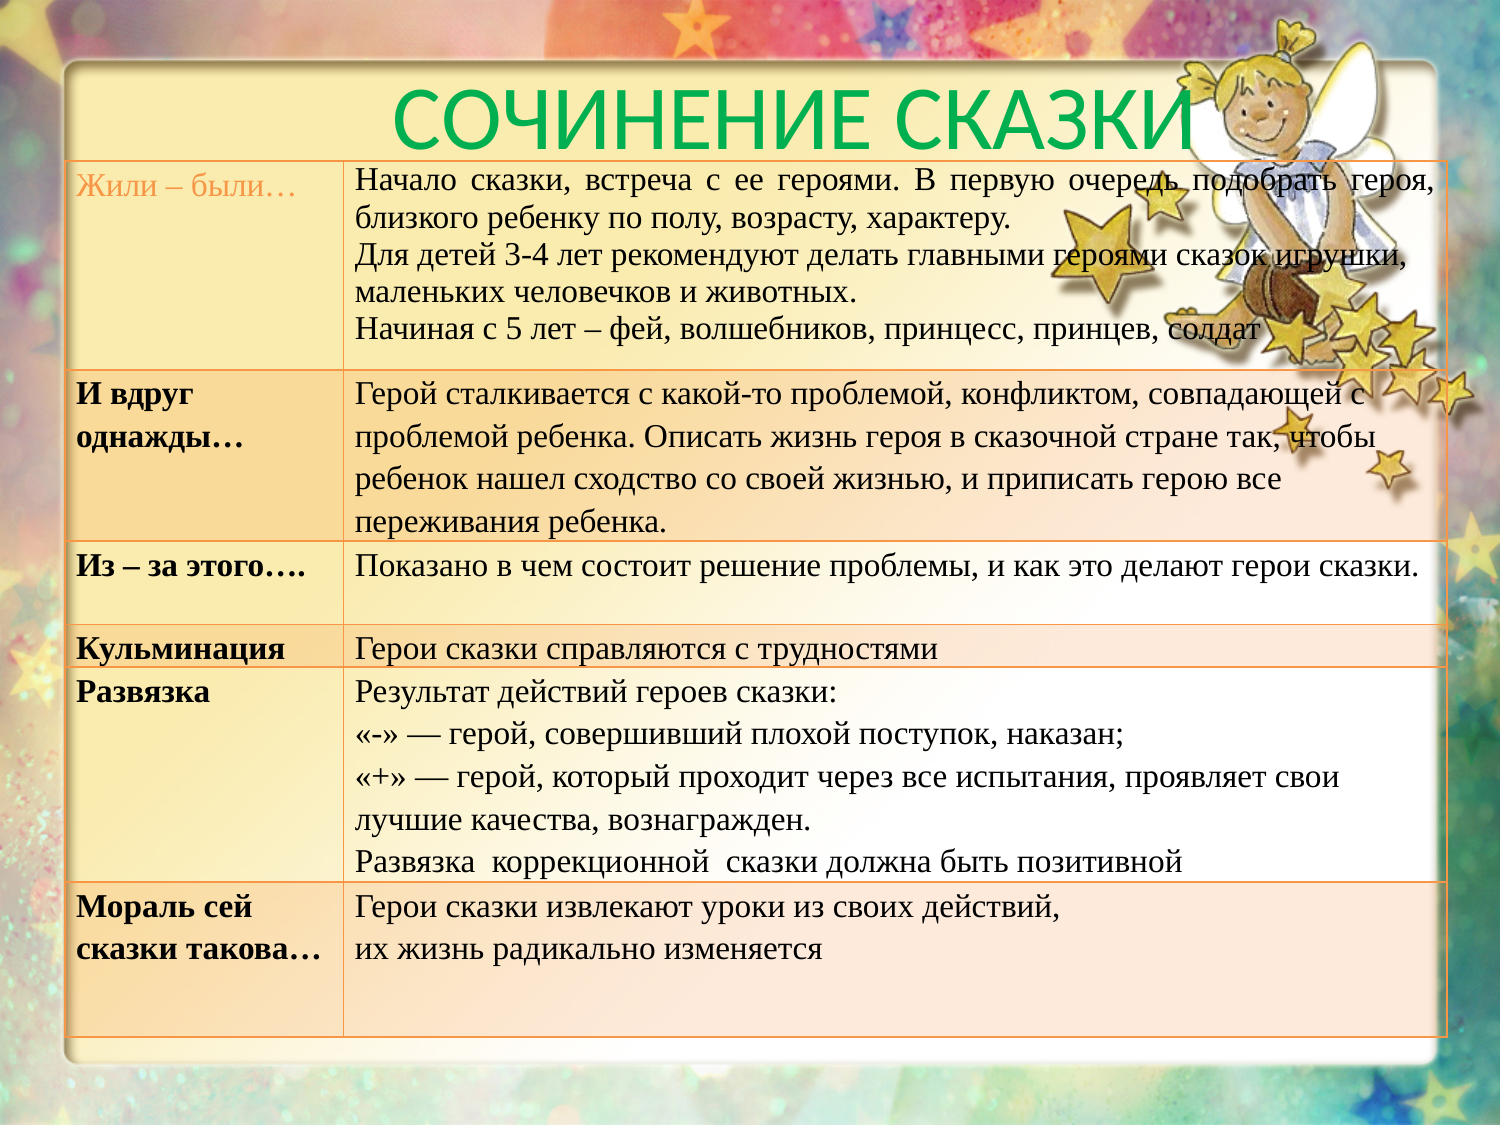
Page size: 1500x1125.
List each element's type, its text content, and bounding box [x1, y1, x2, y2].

table_cell Кульминация [66, 625, 343, 666]
table_cell Герои сказки извлекают уроки из своих действий, их жизнь радикально изменяется [344, 883, 1446, 1036]
table_cell Развязка [66, 668, 343, 881]
table_cell Мораль сей сказки такова… [66, 883, 343, 1036]
table_header Жили – были… [66, 162, 343, 369]
picture [0, 0, 1500, 1125]
table_header Начало сказки, встреча с ее героями. В первую очередь подобрать героя, близкого ребенку по полу, возрасту, характеру. Для детей 3-4 лет рекомендуют делать главными героями сказок игрушки, маленьких человечков и животных. Начиная с 5 лет – фей, волшебников, принцесс, принцев, солдат [344, 183, 1446, 369]
text_box СОЧИНЕНИЕ СКАЗКИ [120, 42, 1471, 183]
table_cell И вдруг однажды… [66, 371, 343, 540]
table_cell Показано в чем состоит решение проблемы, и как это делают герои сказки. [344, 542, 1446, 624]
table_cell Герой сталкивается с какой-то проблемой, конфликтом, совпадающей с проблемой ребенка. Описать жизнь героя в сказочной стране так, чтобы ребенок нашел сходство со своей жизнью, и приписать герою все переживания ребенка. [344, 371, 1446, 540]
table_cell Результат действий героев сказки: «-» — герой, совершивший плохой поступок, наказан; «+» — герой, который проходит через все испытания, проявляет свои лучшие качества, вознагражден. Развязка коррекционной сказки должна быть позитивной [344, 668, 1446, 881]
table_cell Из – за этого…. [66, 542, 343, 624]
table_cell Герои сказки справляются с трудностями [344, 625, 1446, 666]
